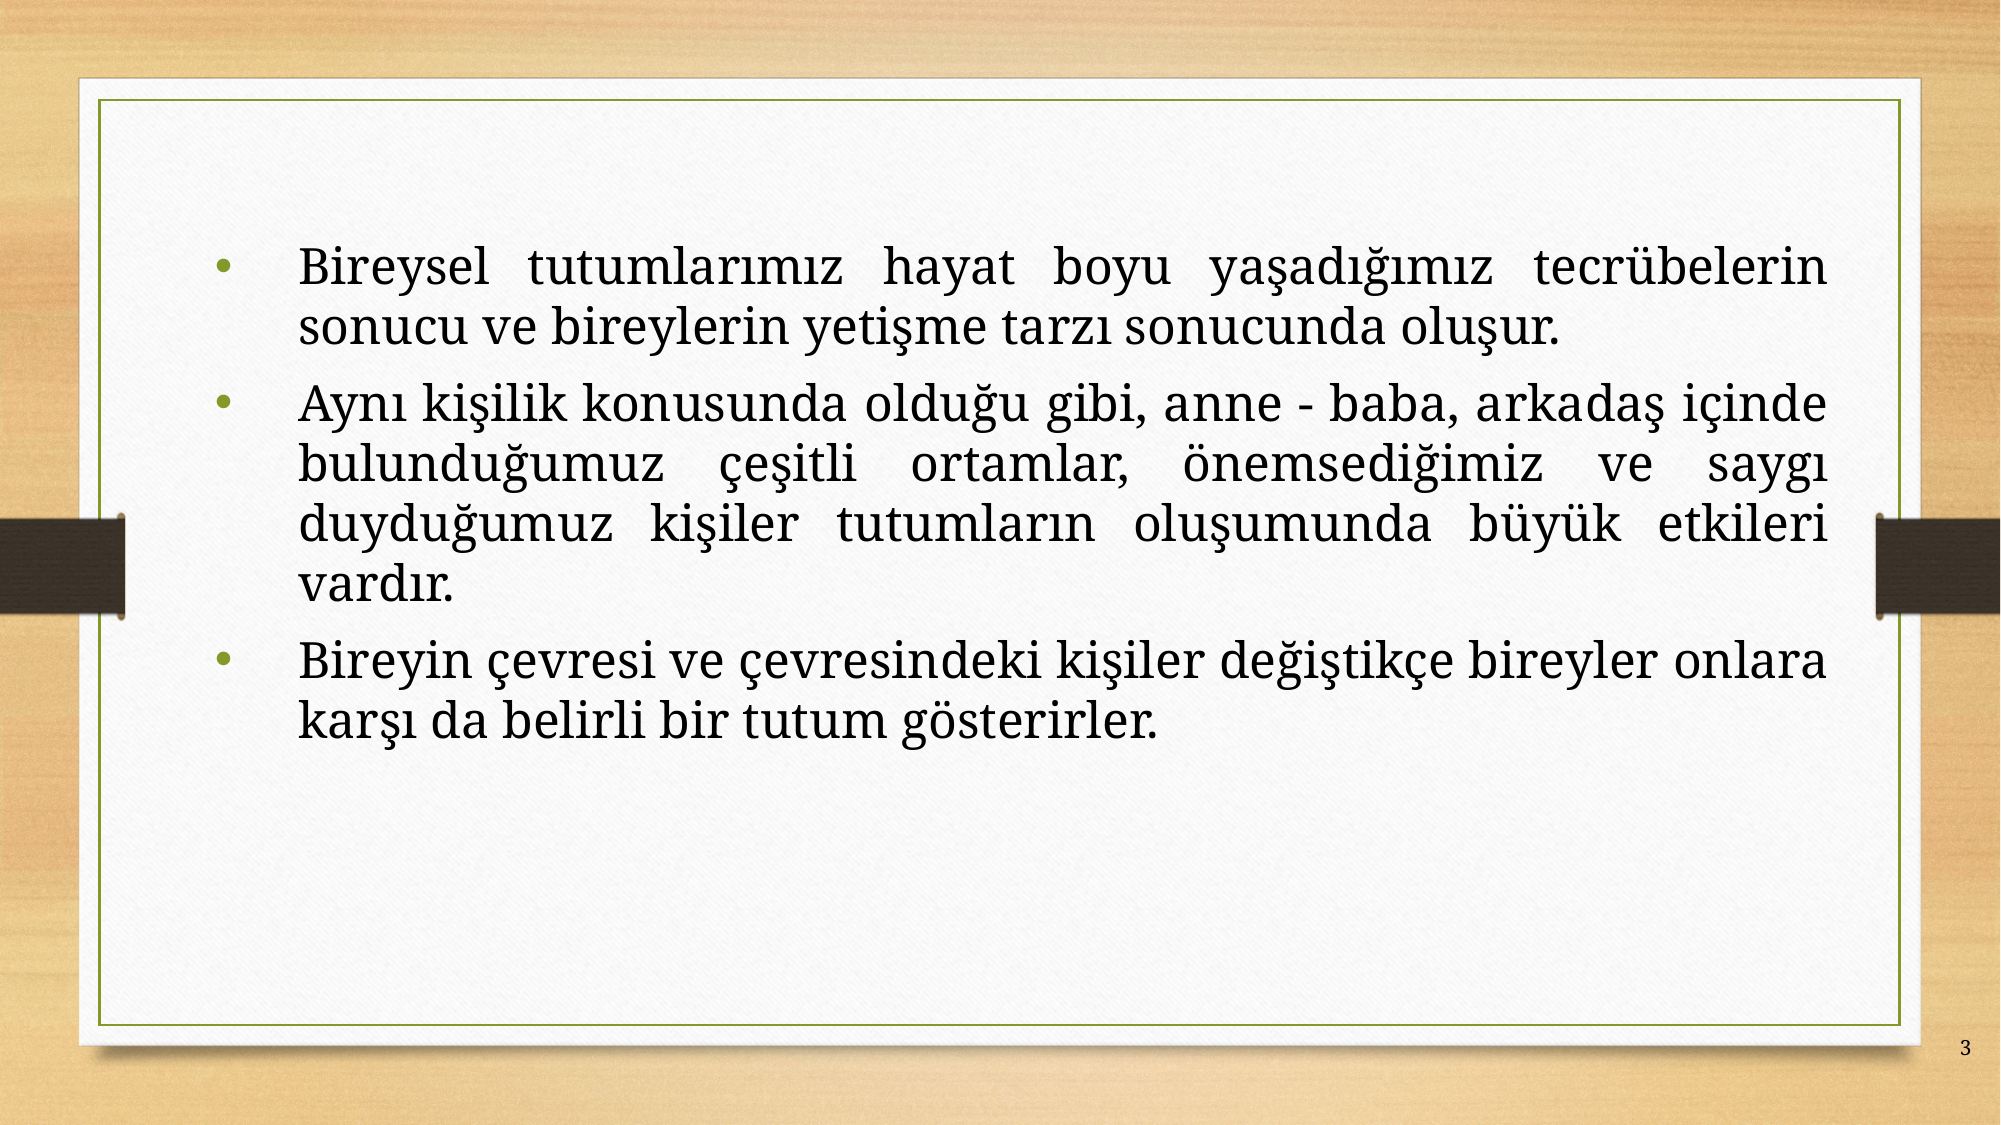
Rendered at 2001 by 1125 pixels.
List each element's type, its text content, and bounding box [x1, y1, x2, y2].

list Bireysel tutumlarımız hayat boyu yaşadığımız tecrübelerin sonucu ve bireylerin yetişme tarzı sonucunda oluşur. Aynı kişilik konusunda olduğu gibi, anne - baba, arkadaş içinde bulunduğumuz çeşitli ortamlar, önemsediğimiz ve saygı duyduğumuz kişiler tutumların oluşumunda büyük etkileri vardır. Bireyin çevresi ve çevresindeki kişiler değiştikçe bireyler onlara karşı da belirli bir tutum gösterirler. [178, 234, 1850, 1015]
slide_number 3 [1666, 1014, 1992, 1084]
picture [0, 0, 2001, 1125]
